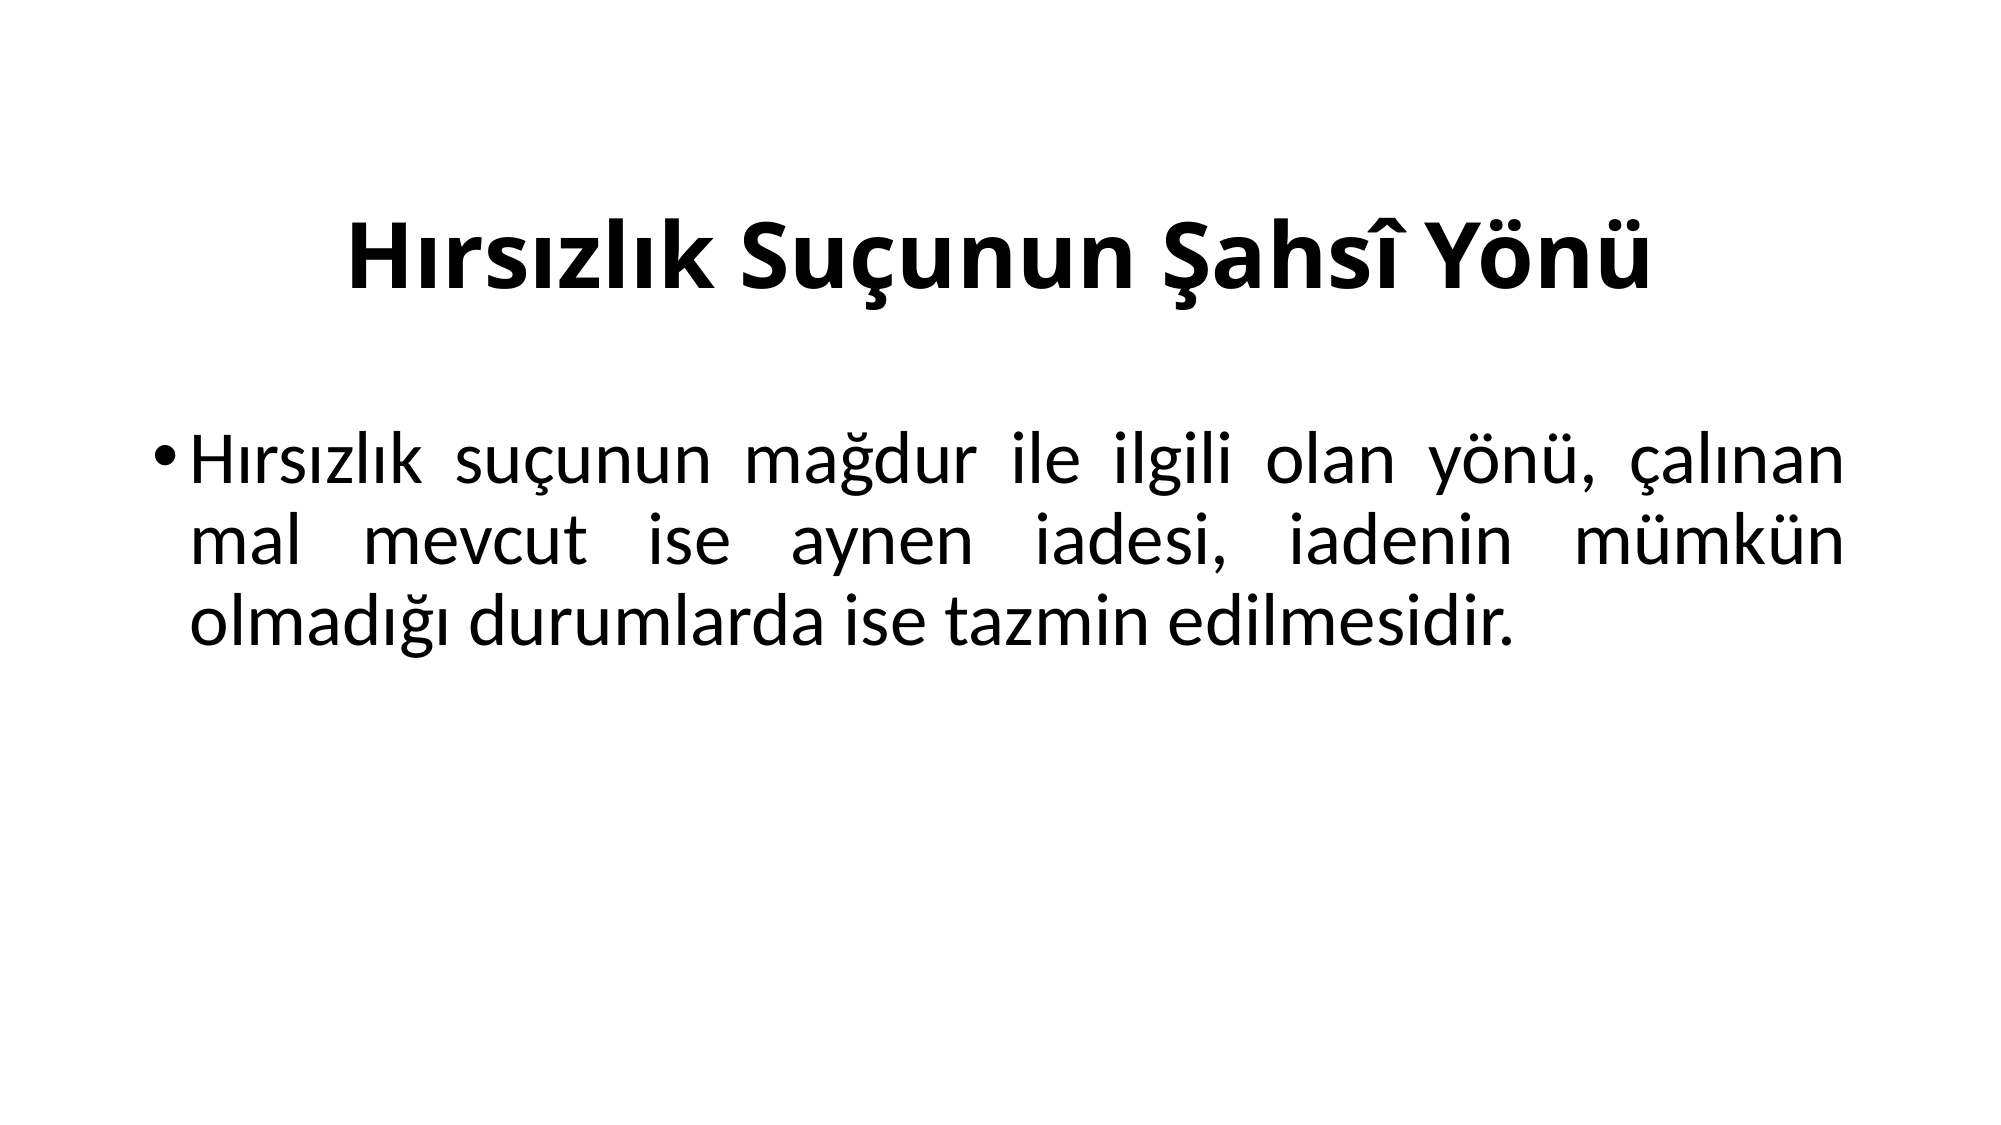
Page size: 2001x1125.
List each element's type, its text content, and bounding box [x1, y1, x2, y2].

title Hırsızlık Suçunun Şahsî Yönü [137, 150, 1863, 368]
list Hırsızlık suçunun mağdur ile ilgili olan yönü, çalınan mal mevcut ise aynen iadesi, iadenin mümkün olmadığı durumlarda ise tazmin edilmesidir. [137, 411, 1863, 1125]
